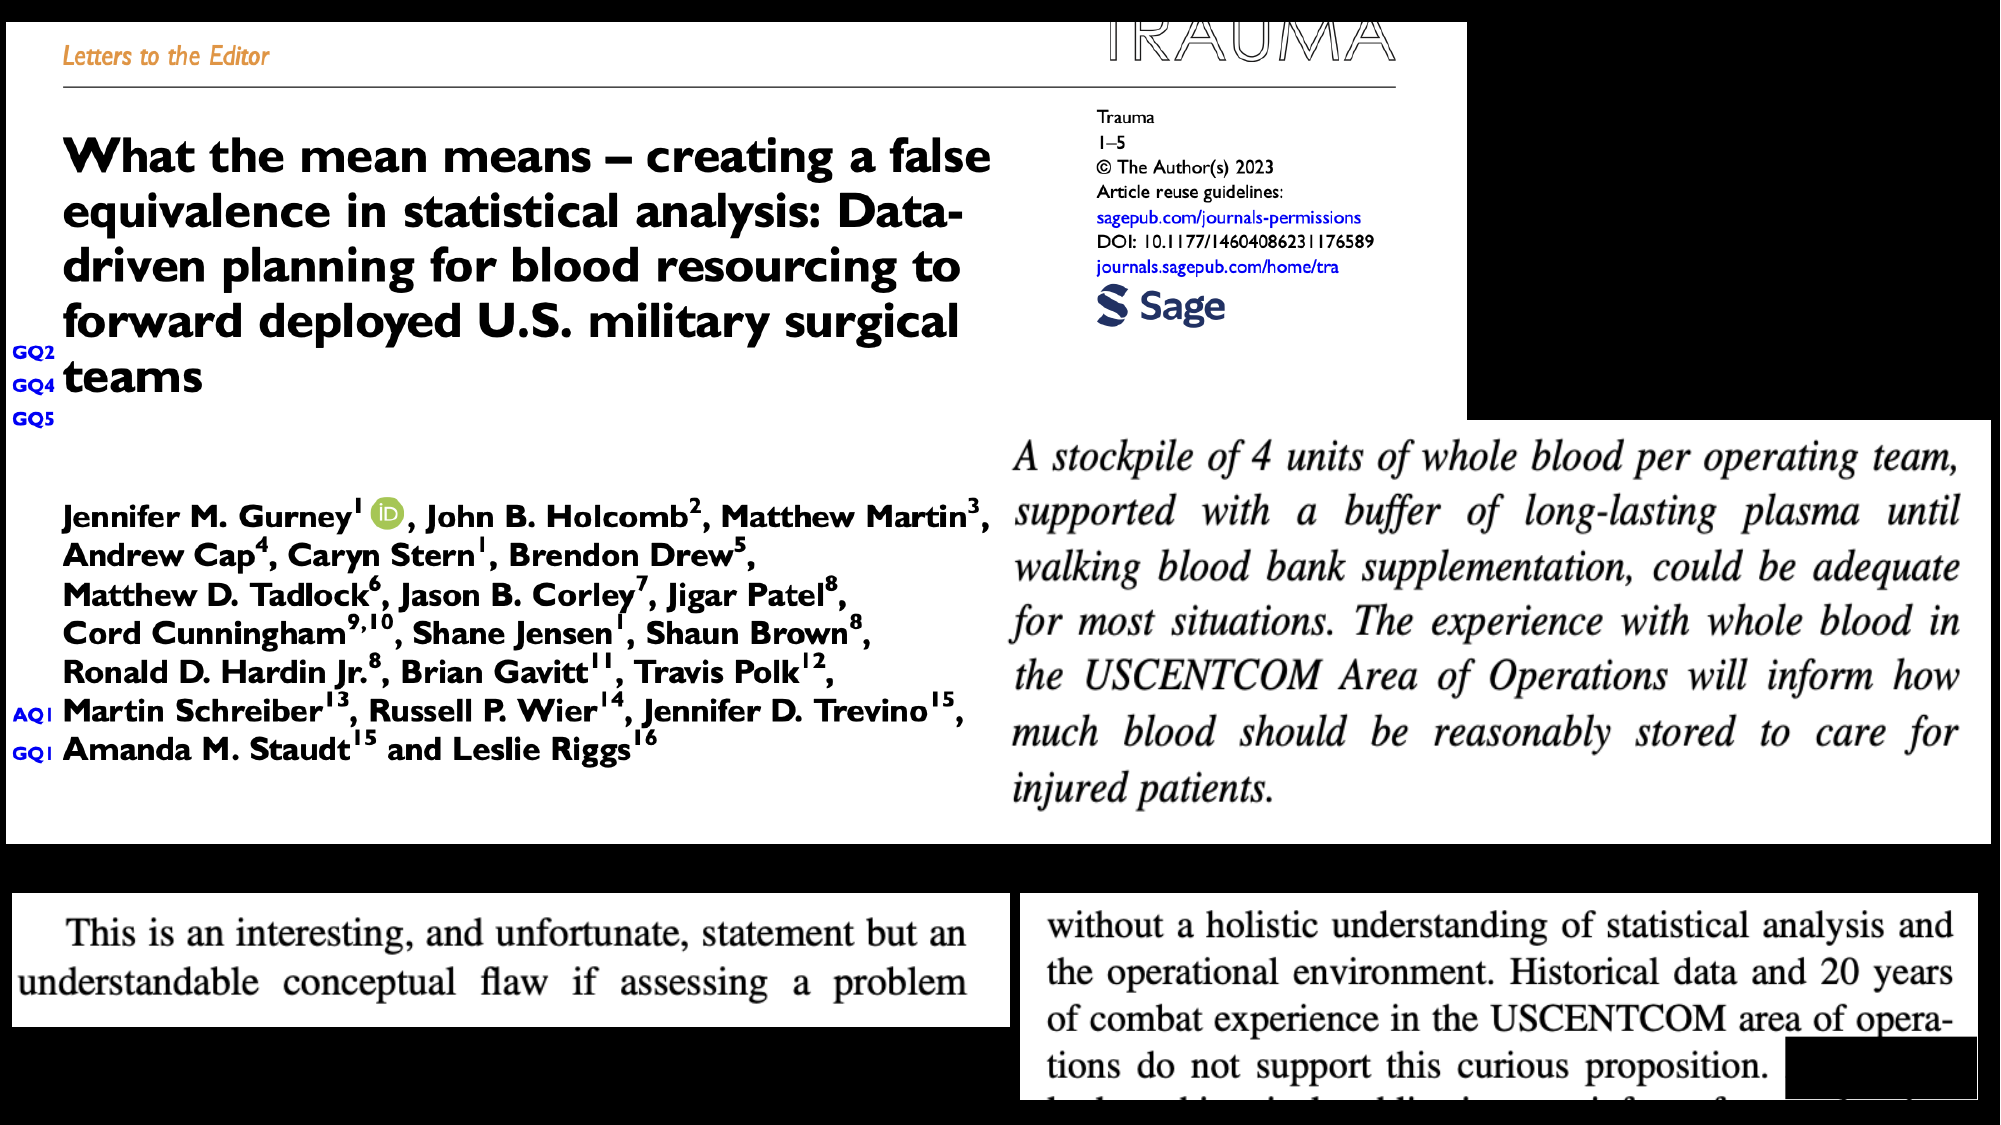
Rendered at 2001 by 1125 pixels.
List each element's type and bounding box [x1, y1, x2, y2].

text_box [1020, 893, 1978, 1100]
picture [12, 893, 1011, 1028]
text_box [999, 420, 1992, 844]
picture [5, 22, 1468, 844]
